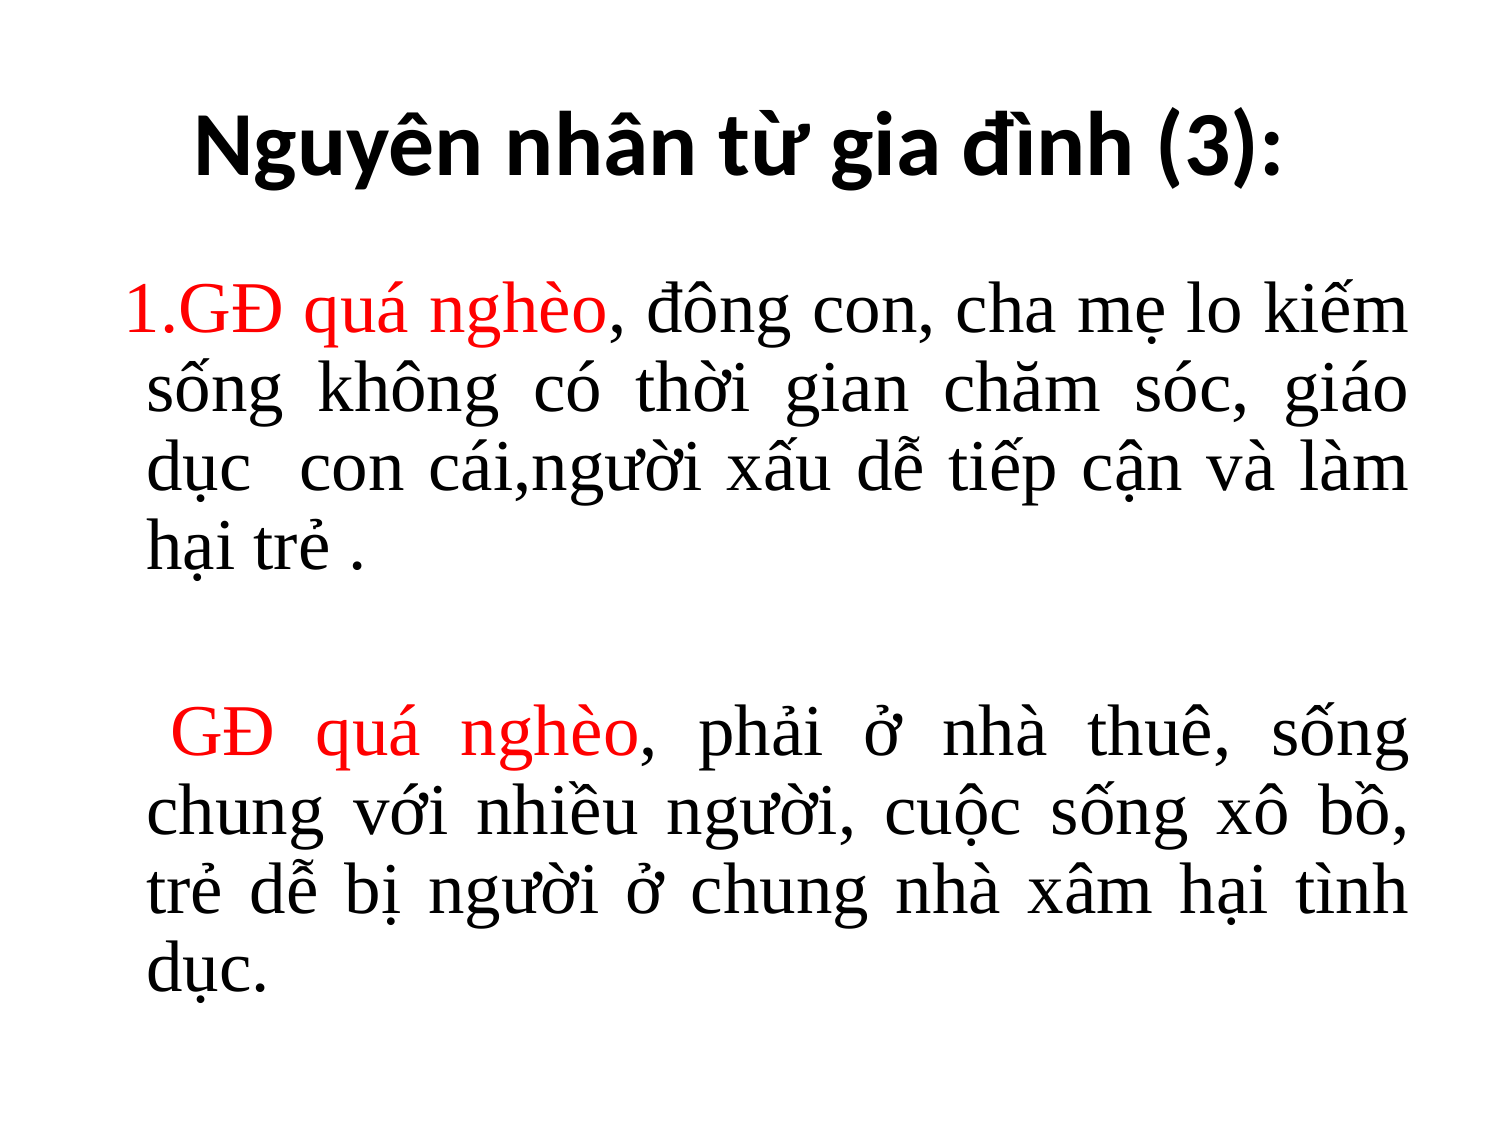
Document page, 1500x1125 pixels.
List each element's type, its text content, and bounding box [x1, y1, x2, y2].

title Nguyên nhân từ gia đình (3): [75, 45, 1425, 233]
list 1.GĐ quá nghèo, đông con, cha mẹ lo kiếm sống không có thời gian chăm sóc, giáo dục con cái,người xấu dễ tiếp cận và làm hại trẻ . GĐ quá nghèo, phải ở nhà thuê, sống chung với nhiều người, cuộc sống xô bồ, trẻ dễ bị người ở chung nhà xâm hại tình dục. [75, 262, 1425, 1005]
